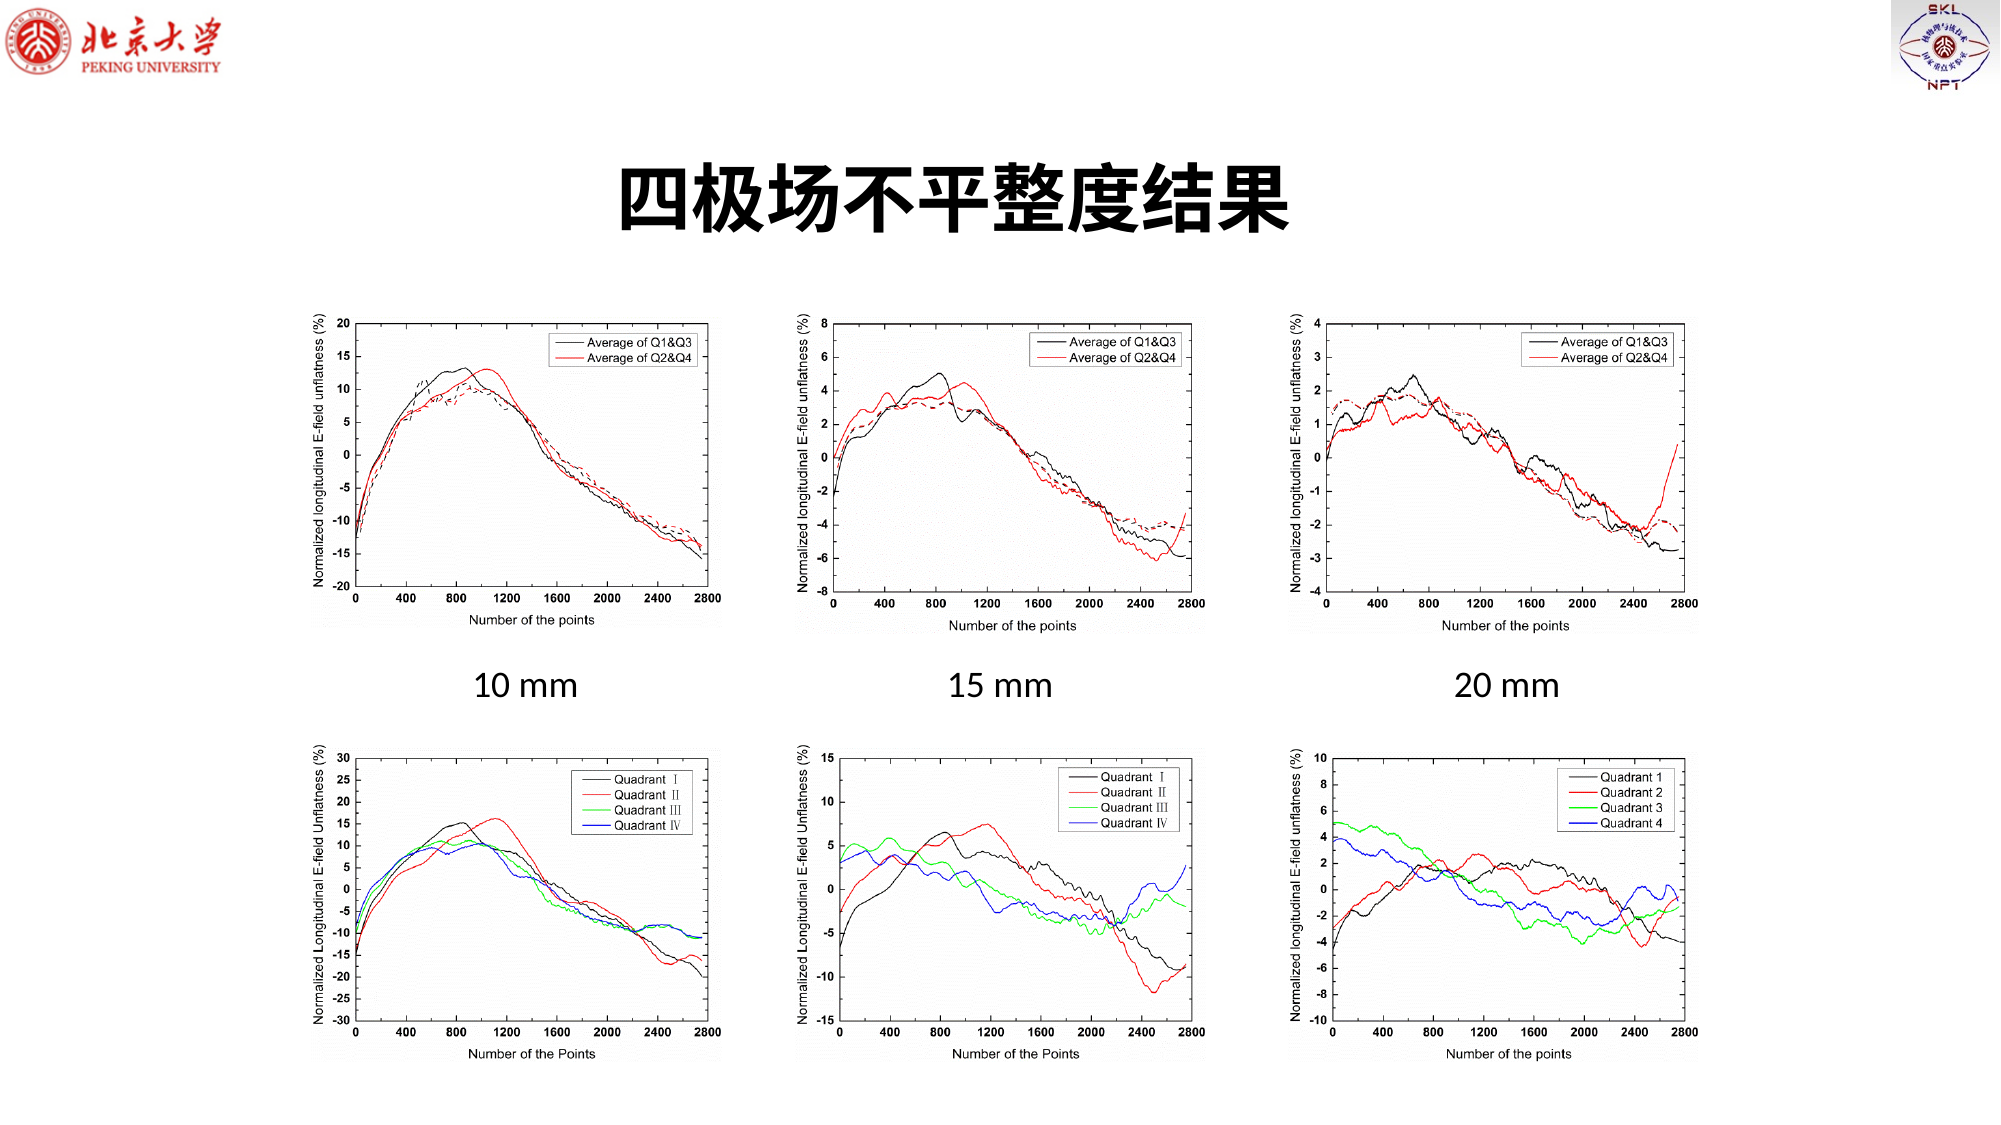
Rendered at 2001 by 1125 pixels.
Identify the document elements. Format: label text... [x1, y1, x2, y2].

picture [309, 312, 723, 628]
text_box 15 mm [858, 652, 1142, 713]
text_box 四极场不平整度结果 [482, 143, 1426, 249]
picture [1286, 312, 1700, 634]
picture [1891, 0, 2000, 96]
picture [1286, 747, 1700, 1062]
picture [793, 743, 1207, 1062]
text_box 10 mm [383, 652, 668, 713]
picture [309, 743, 723, 1062]
text_box 20 mm [1365, 652, 1649, 713]
picture [793, 312, 1207, 634]
picture [0, 0, 245, 86]
